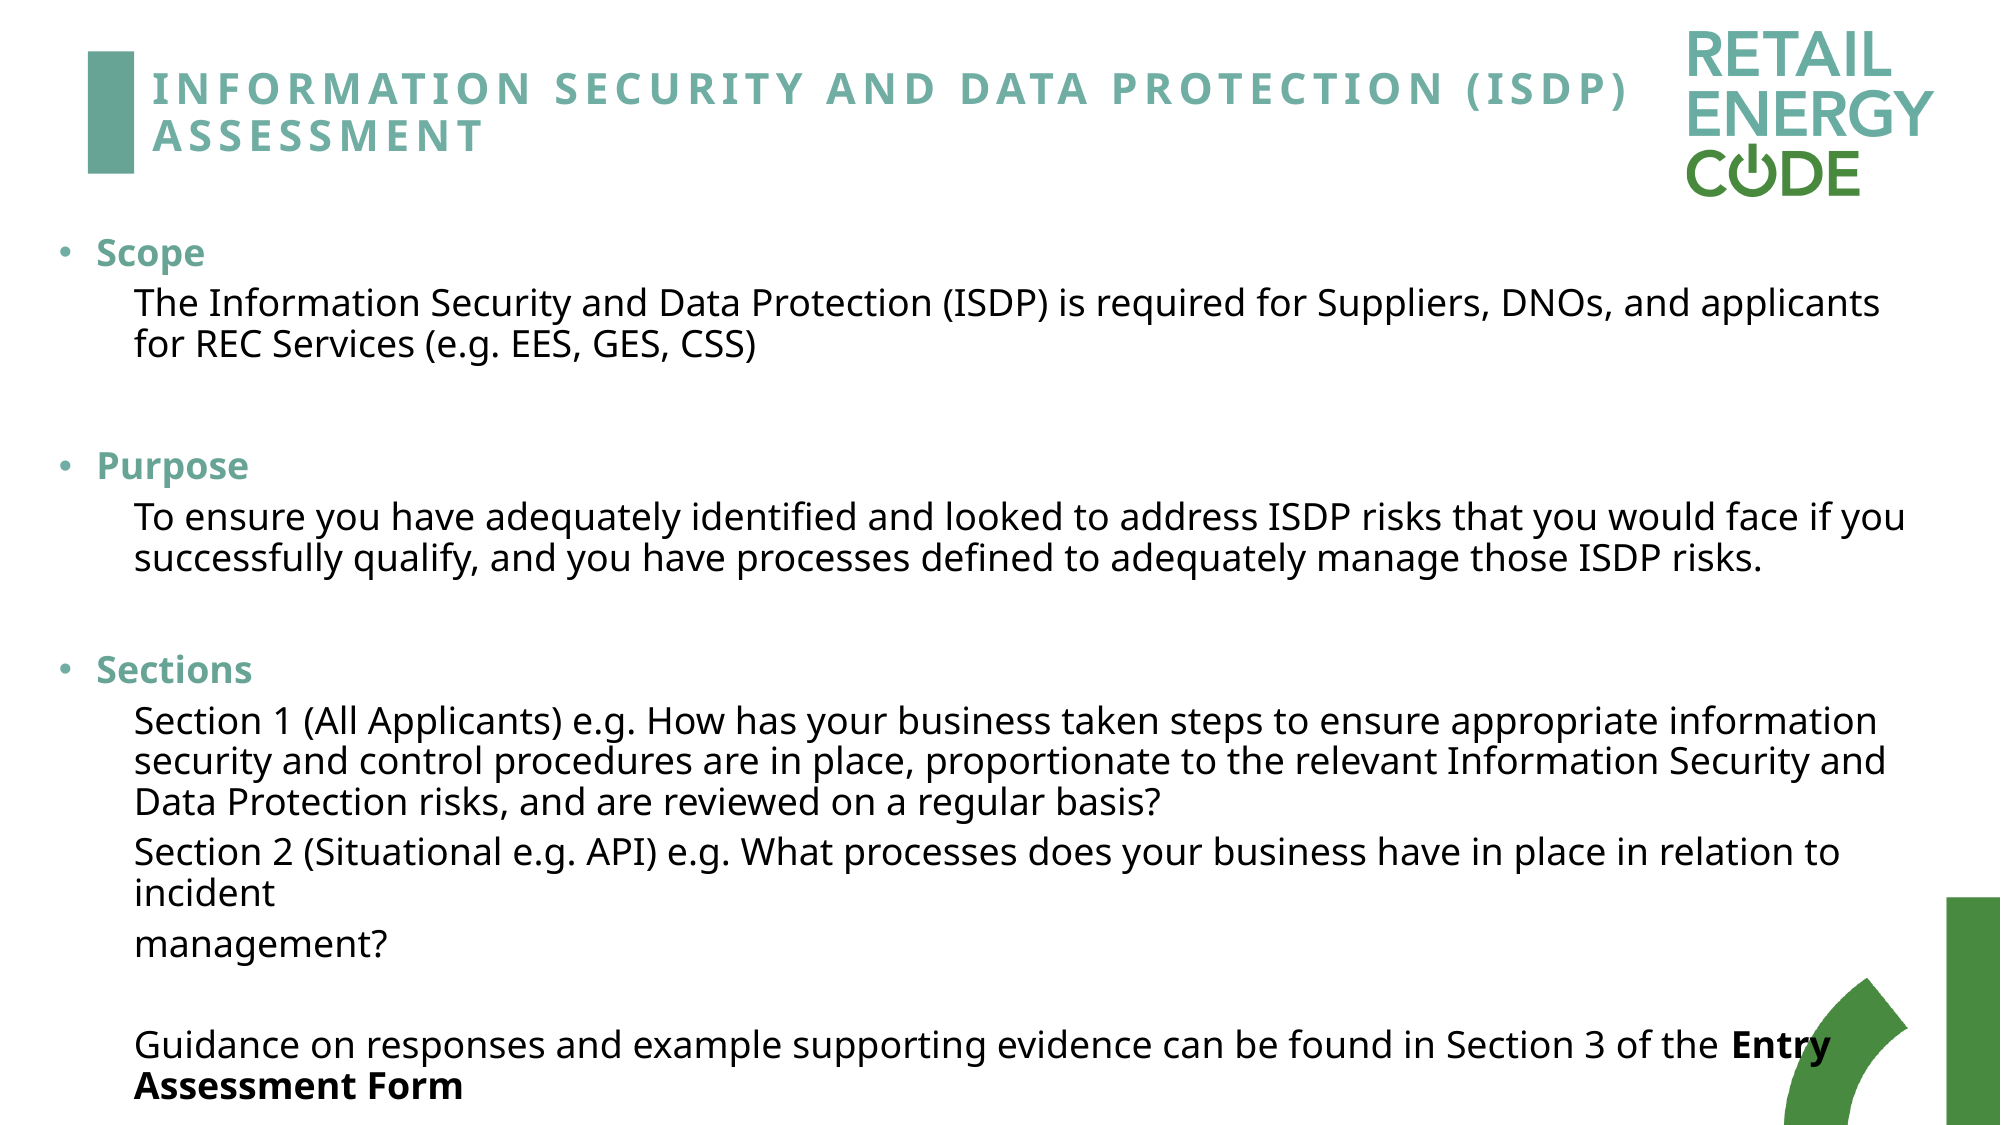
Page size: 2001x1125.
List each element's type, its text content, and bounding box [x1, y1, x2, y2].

text_box Scope The Information Security and Data Protection (ISDP) is required for Suppliers, DNOs, and applicants for REC Services (e.g. EES, GES, CSS) Purpose To ensure you have adequately identified and looked to address ISDP risks that you would face if you successfully qualify, and you have processes defined to adequately manage those ISDP risks. Sections Section 1 (All Applicants) e.g. How has your business taken steps to ensure appropriate information security and control procedures are in place, proportionate to the relevant Information Security and Data Protection risks, and are reviewed on a regular basis? Section 2 (Situational e.g. API) e.g. What processes does your business have in place in relation to incident management? Guidance on responses and example supporting evidence can be found in Section 3 of the Entry Assessment Form [44, 226, 1956, 1066]
title Information security and data protection (isdp) assessment [137, 59, 1661, 169]
picture [1782, 897, 2000, 1125]
picture [1685, 27, 1936, 201]
